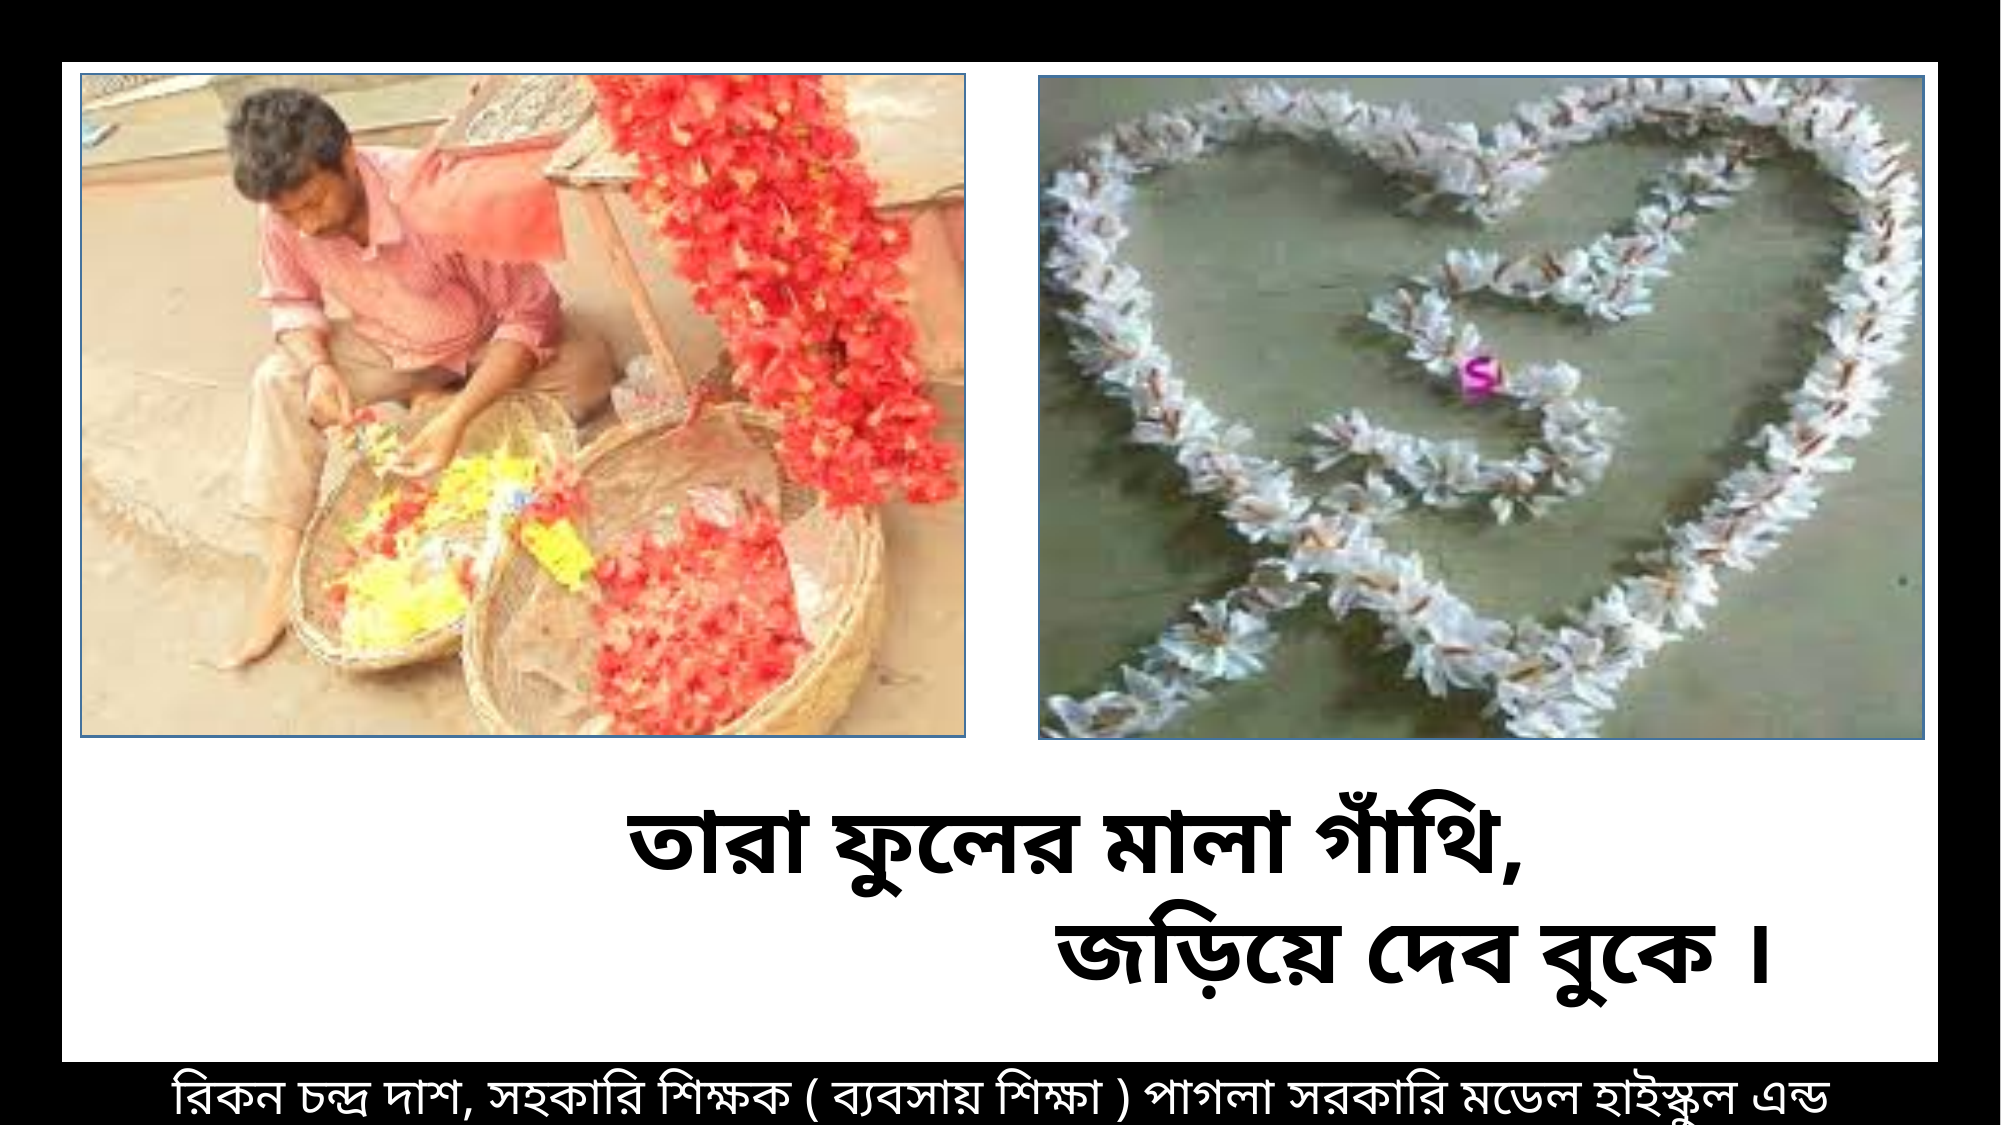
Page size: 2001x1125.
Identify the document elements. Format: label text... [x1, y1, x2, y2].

text_box [80, 73, 966, 738]
text_box তারা ফুলের মালা গাঁথি, জড়িয়ে দেব বুকে । [91, 774, 1915, 1010]
text_box [1038, 75, 1925, 740]
